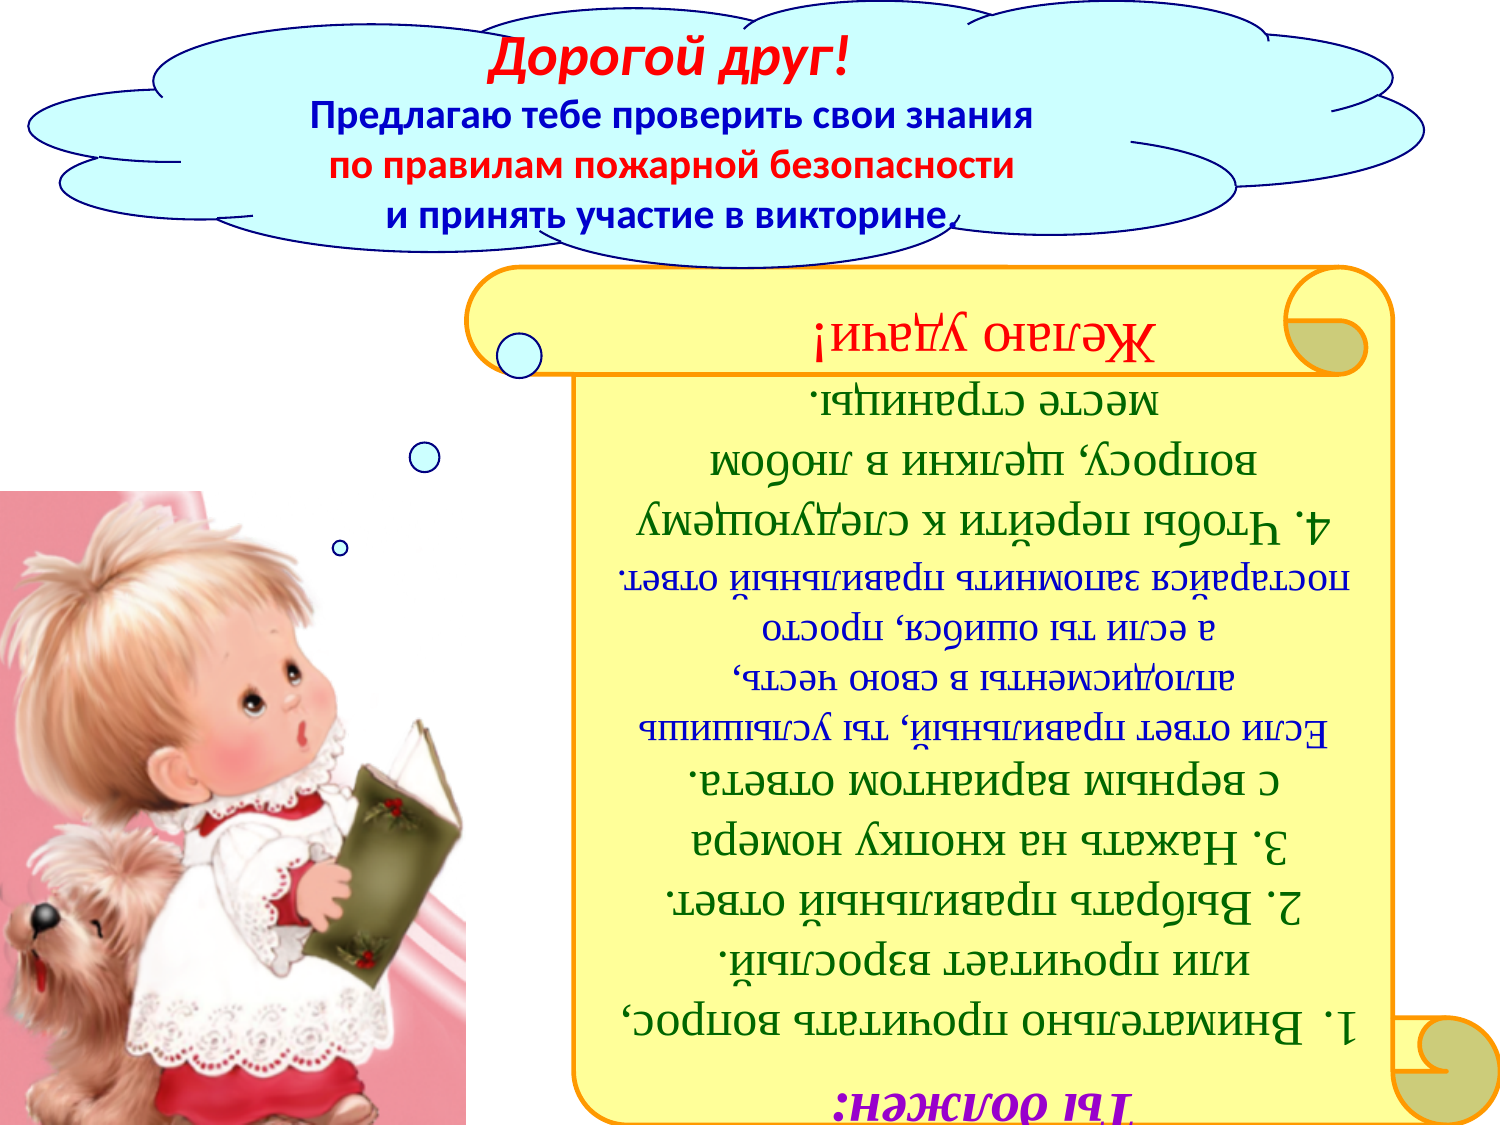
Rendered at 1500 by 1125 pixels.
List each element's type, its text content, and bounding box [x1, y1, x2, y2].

picture [0, 491, 466, 1125]
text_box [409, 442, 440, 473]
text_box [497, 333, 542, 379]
text_box Дорогой друг! Предлагаю тебе проверить свои знания по правилам пожарной безопасности и принять участие в викторине. [28, 0, 1425, 269]
text_box Ты должен: Внимательно прочитать вопрос, или прочитает взрослый. 2. Выбрать правильный ответ. 3. Нажать на кнопку номера с верным вариантом ответа. Если ответ правильный, ты услышишь аплодисменты в свою честь, а если ты ошибся, просто постарайся запомнить правильный ответ. 4. Чтобы перейти к следующему вопросу, щелкни в любом месте страницы. Желаю удачи! [466, 267, 1500, 1125]
